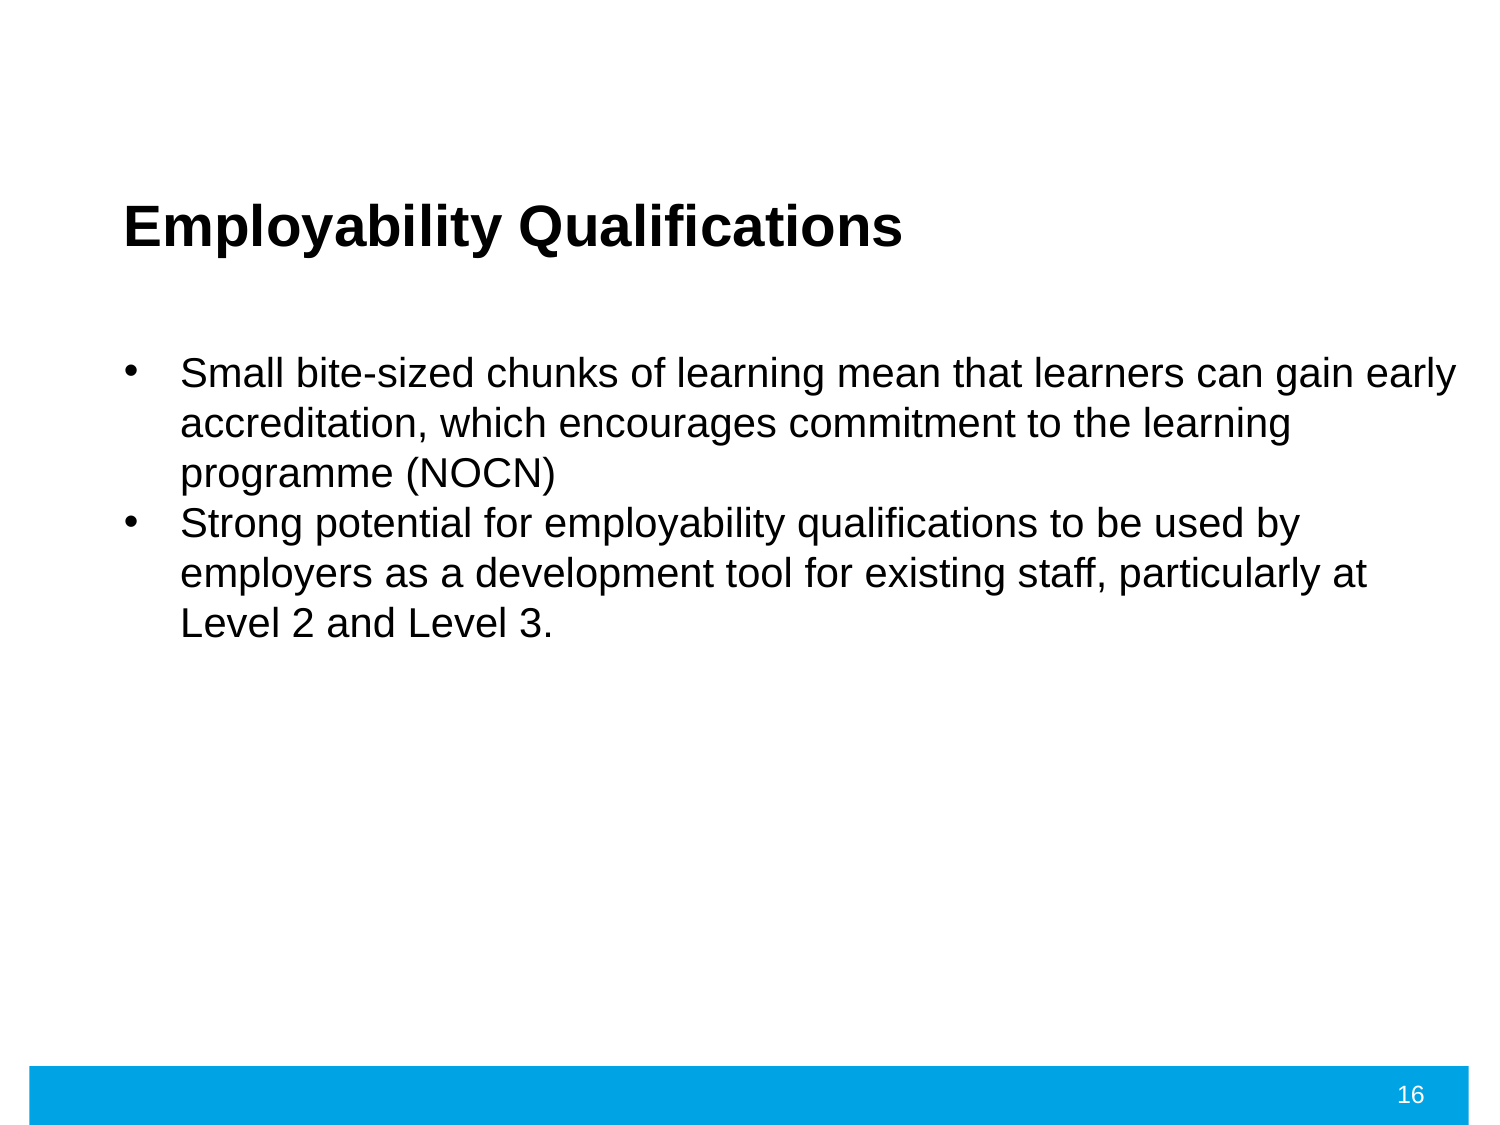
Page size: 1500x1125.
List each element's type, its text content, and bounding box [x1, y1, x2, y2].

list Small bite-sized chunks of learning mean that learners can gain early accreditation, which encourages commitment to the learning programme (NOCN) Strong potential for employability qualifications to be used by employers as a development tool for existing staff, particularly at Level 2 and Level 3. [123, 258, 1474, 890]
slide_number 16 [1352, 1072, 1426, 1115]
title Employability Qualifications [123, 117, 1108, 258]
